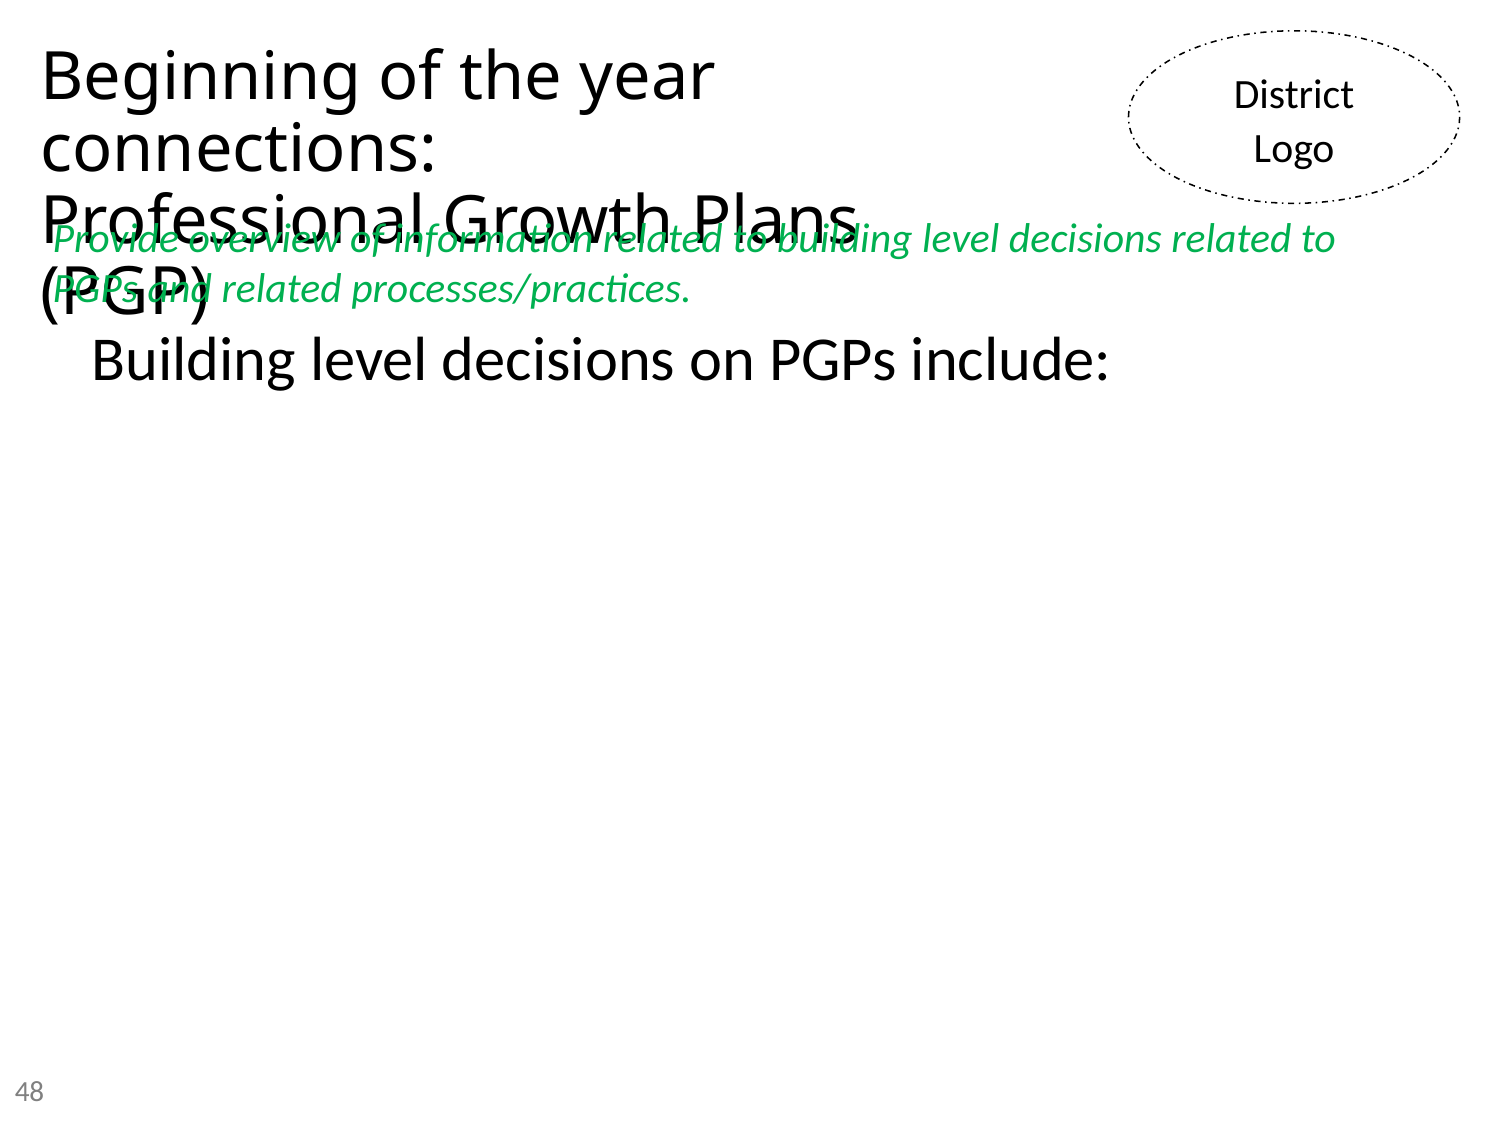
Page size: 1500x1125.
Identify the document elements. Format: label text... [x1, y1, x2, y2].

title Beginning of the year connections: Professional Growth Plans (PGP) [40, 41, 1038, 166]
slide_number 48 [0, 1065, 338, 1125]
text_box Building level decisions on PGPs include: [76, 319, 1413, 1002]
text_box Provide overview of information related to building level decisions related to PGPs and related processes/practices. [37, 203, 1408, 318]
text_box District Logo [1128, 30, 1460, 203]
